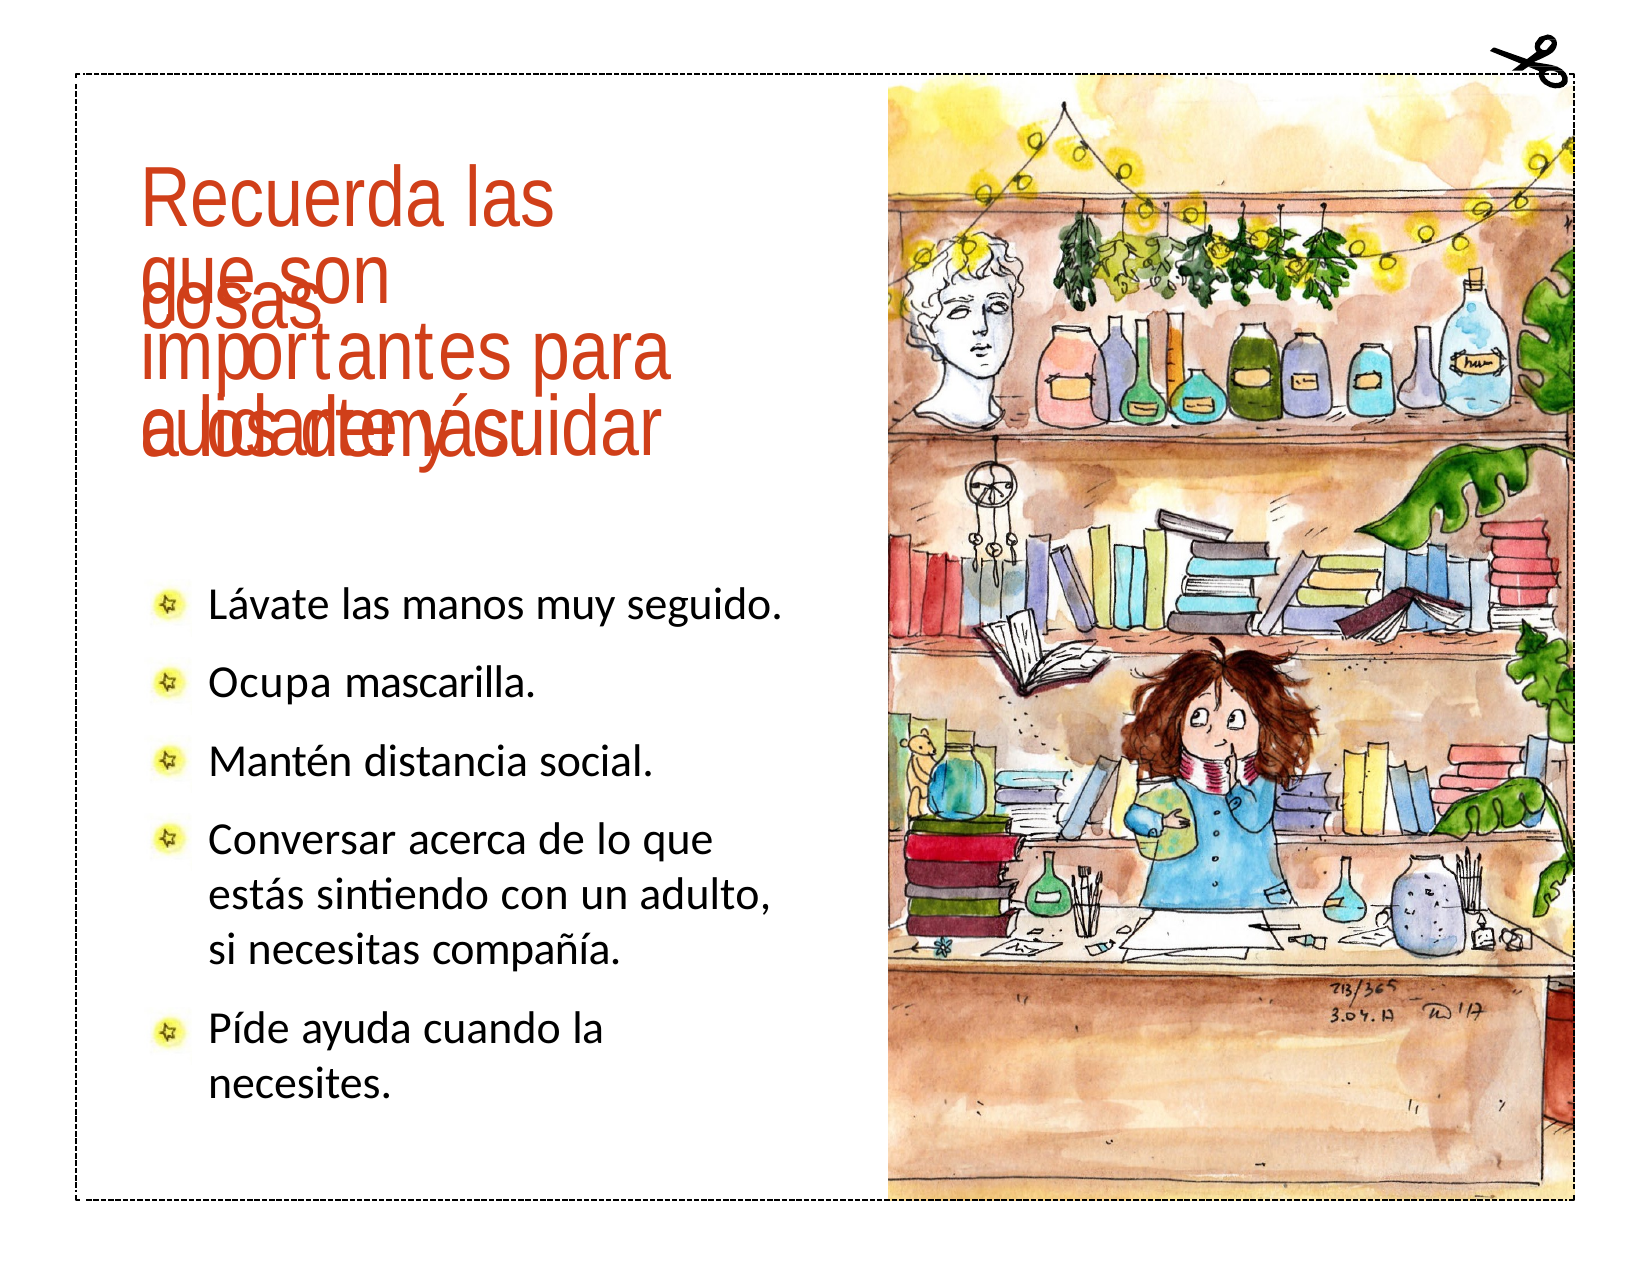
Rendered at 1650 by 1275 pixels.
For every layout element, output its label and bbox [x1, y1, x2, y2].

text_box [74, 34, 1576, 1201]
